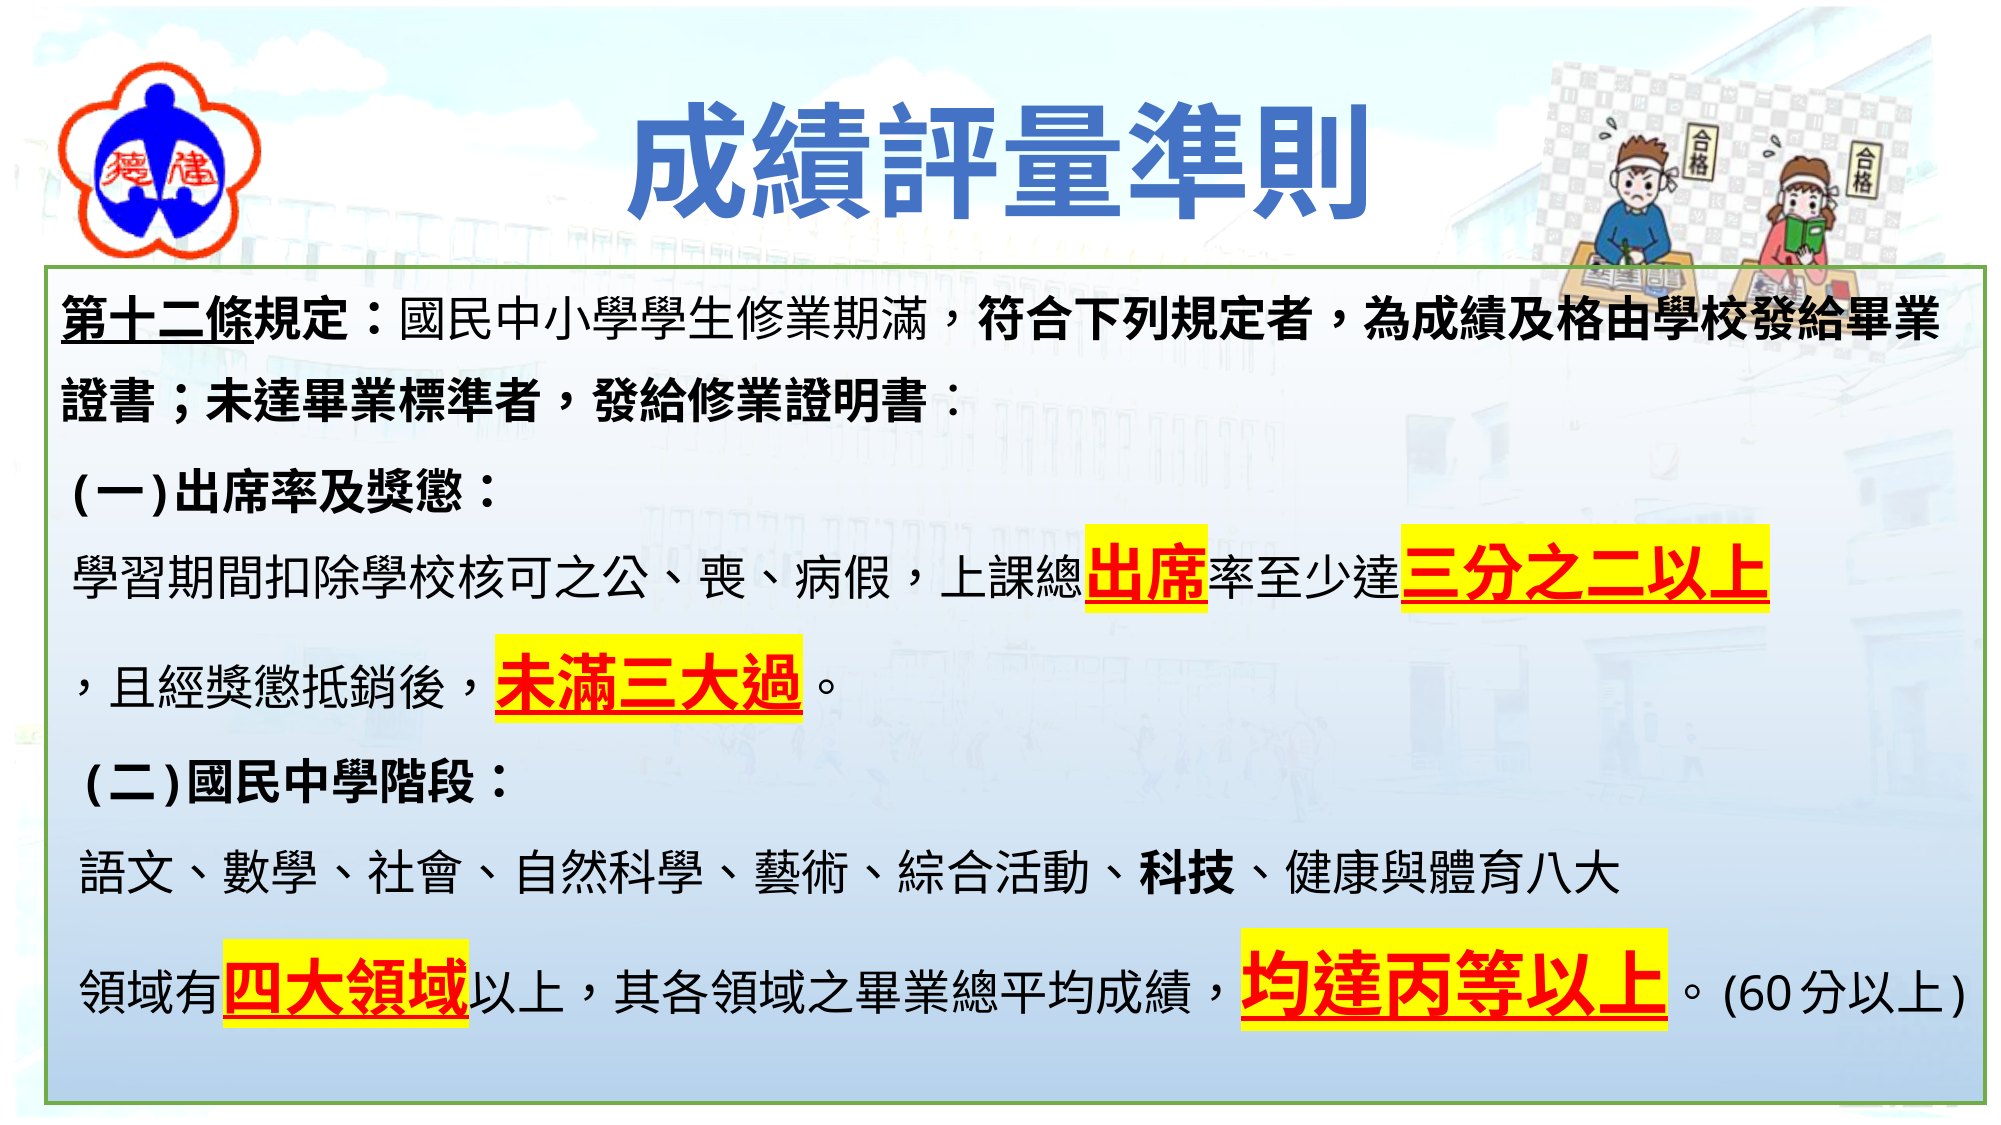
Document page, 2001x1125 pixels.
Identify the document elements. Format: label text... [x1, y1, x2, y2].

list 第十二條規定：國民中小學學生修業期滿，符合下列規定者，為成績及格由學校發給畢業證書；未達畢業標準者，發給修業證明書： (一)出席率及獎懲： 學習期間扣除學校核可之公、喪、病假，上課總出席率至少達三分之二以上 ，且經獎懲抵銷後，未滿三大過。 (二)國民中學階段： 語文、數學、社會、自然科學、藝術、綜合活動、科技、健康與體育八大 領域有四大領域以上，其各領域之畢業總平均成績，均達丙等以上。(60分以上) [45, 266, 1986, 1104]
picture [54, 59, 137, 263]
title 成績評量準則 [137, 59, 1863, 266]
picture [1537, 78, 1913, 345]
